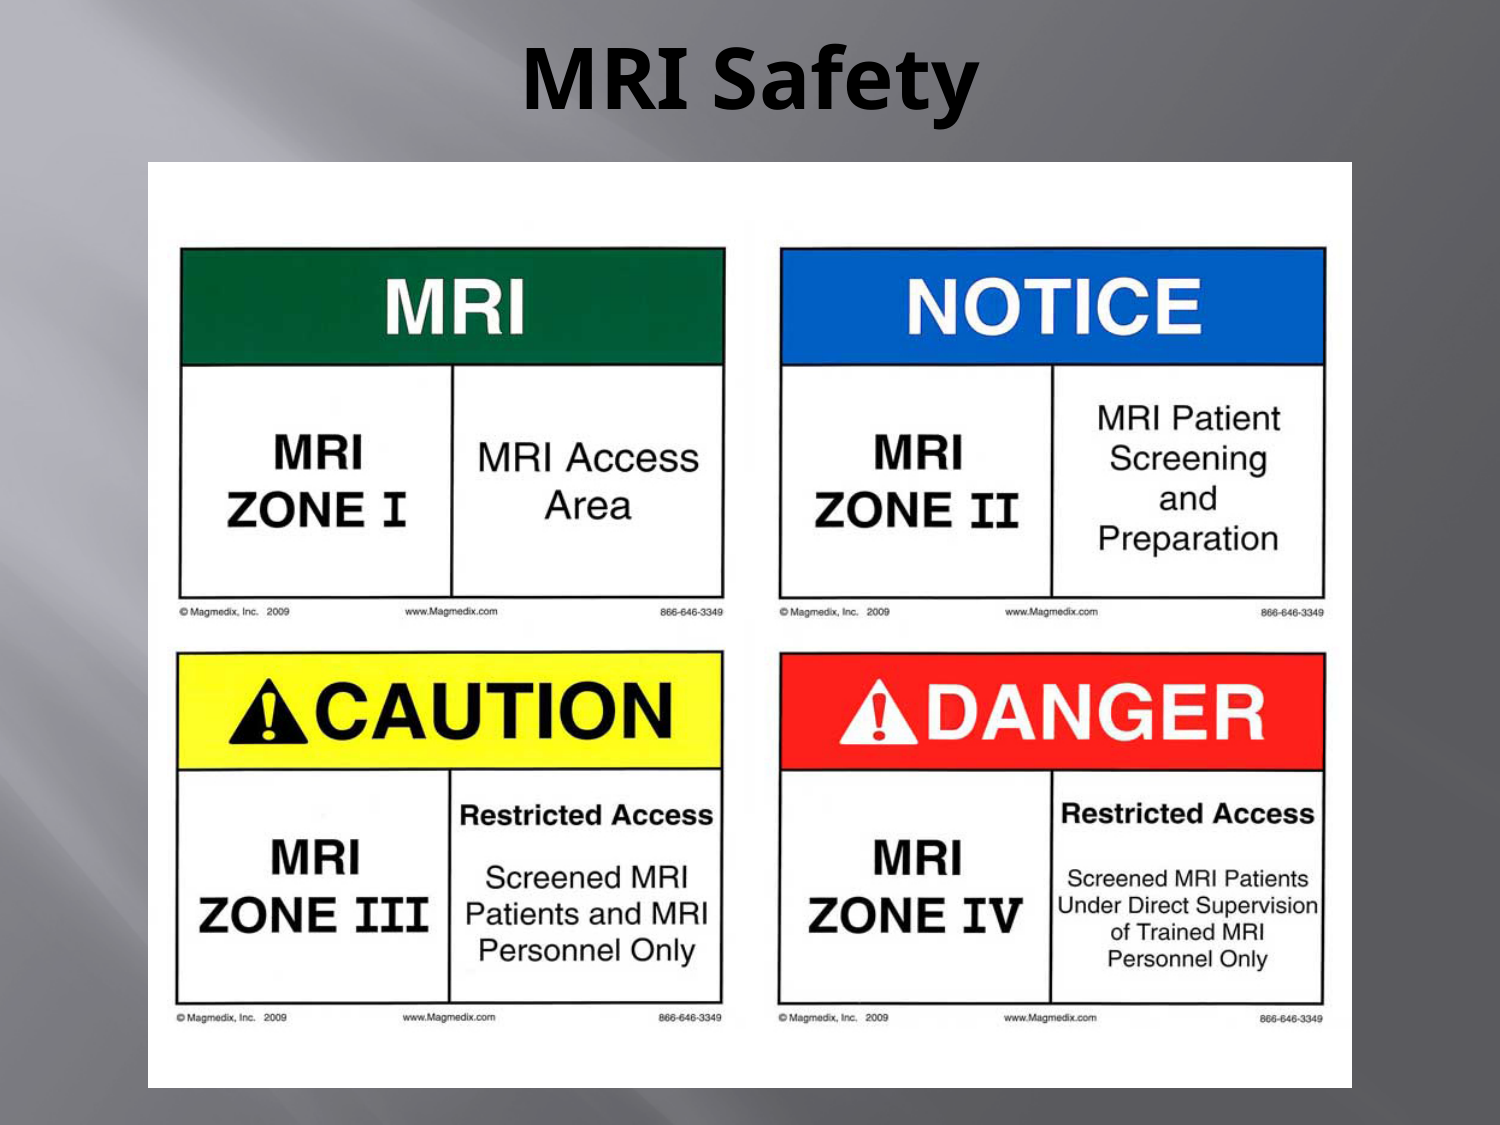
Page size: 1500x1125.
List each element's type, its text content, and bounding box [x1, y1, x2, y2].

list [148, 162, 1352, 1088]
title MRI Safety [75, 0, 1425, 150]
